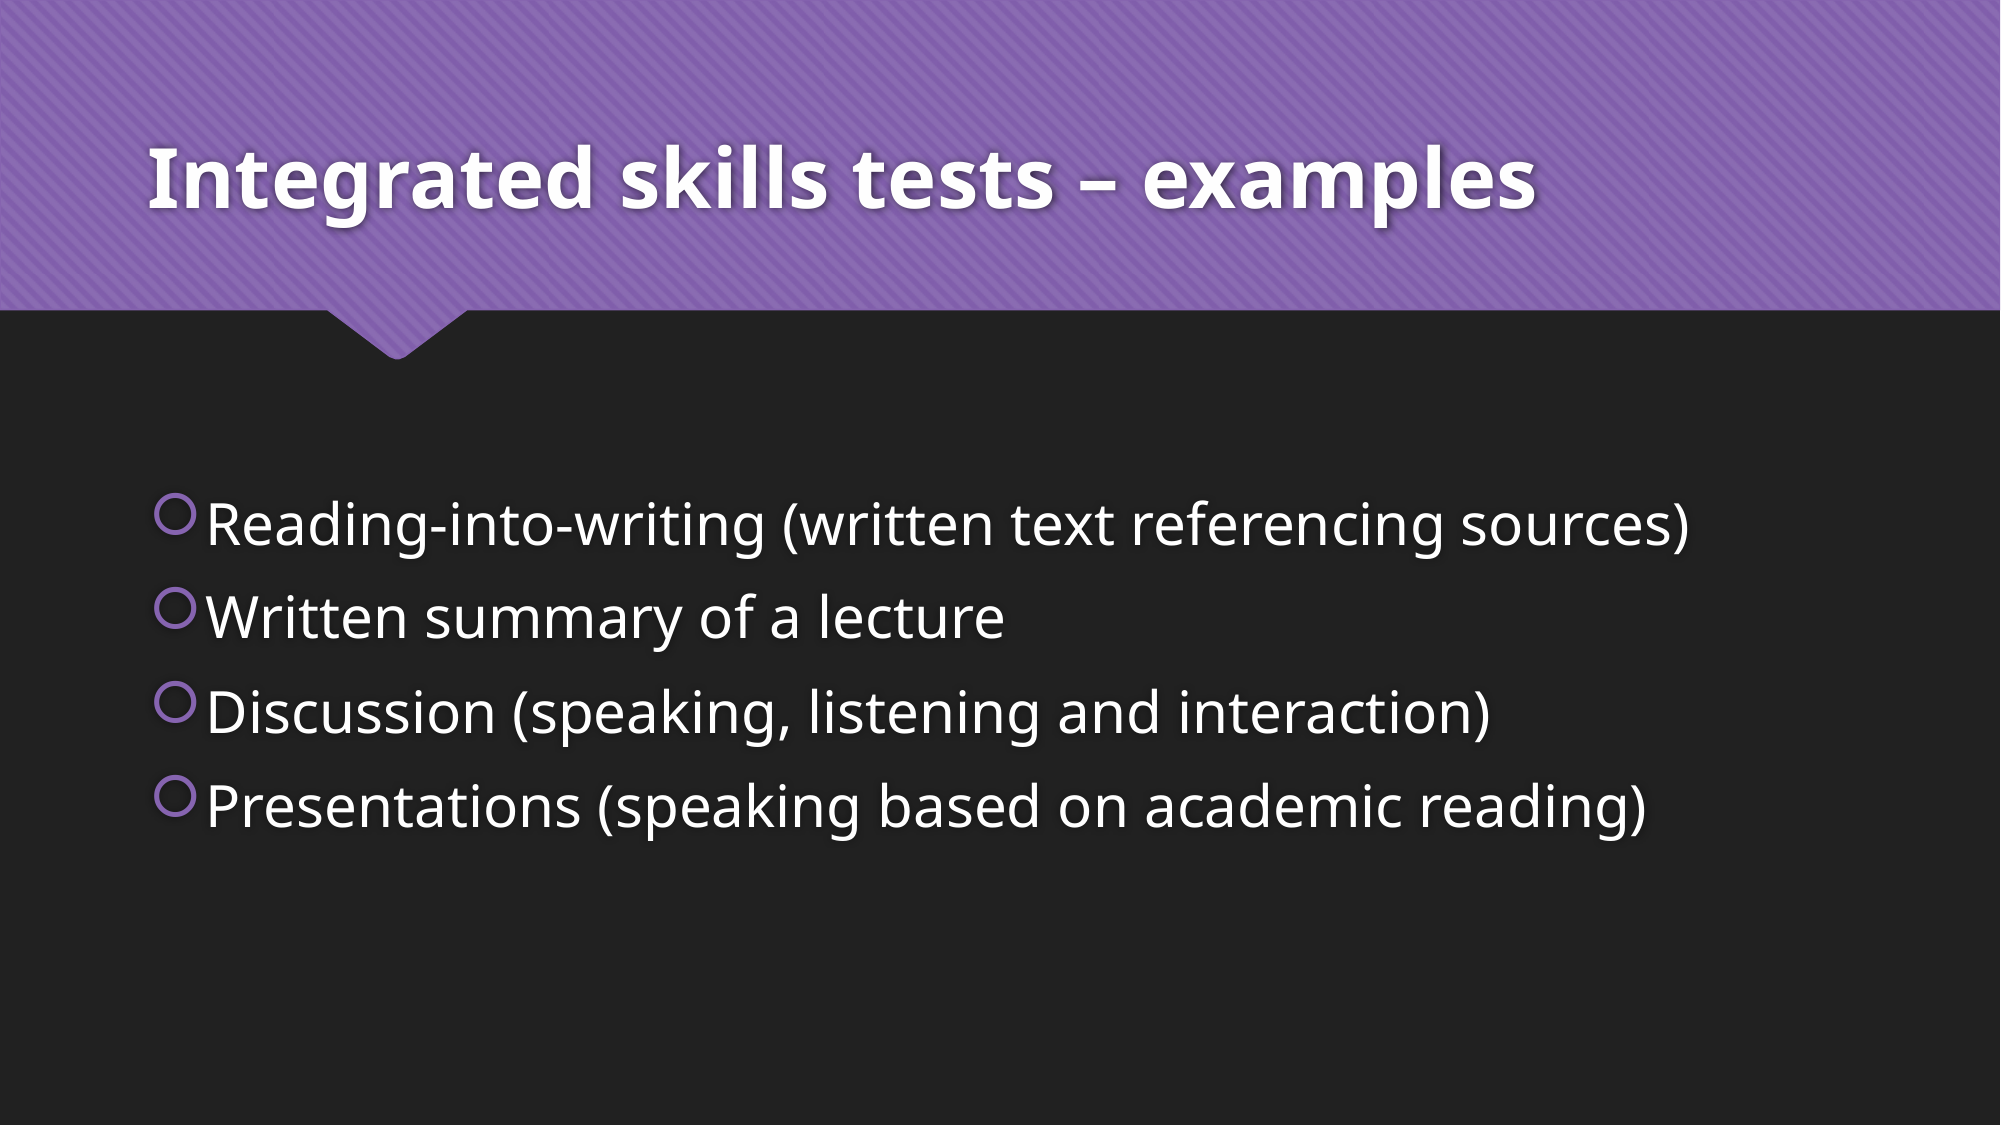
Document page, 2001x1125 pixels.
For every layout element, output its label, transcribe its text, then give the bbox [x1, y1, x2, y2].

list Reading-into-writing (written text referencing sources) Written summary of a lecture Discussion (speaking, listening and interaction) Presentations (speaking based on academic reading) [134, 364, 1866, 962]
title Integrated skills tests – examples [132, 73, 1868, 233]
